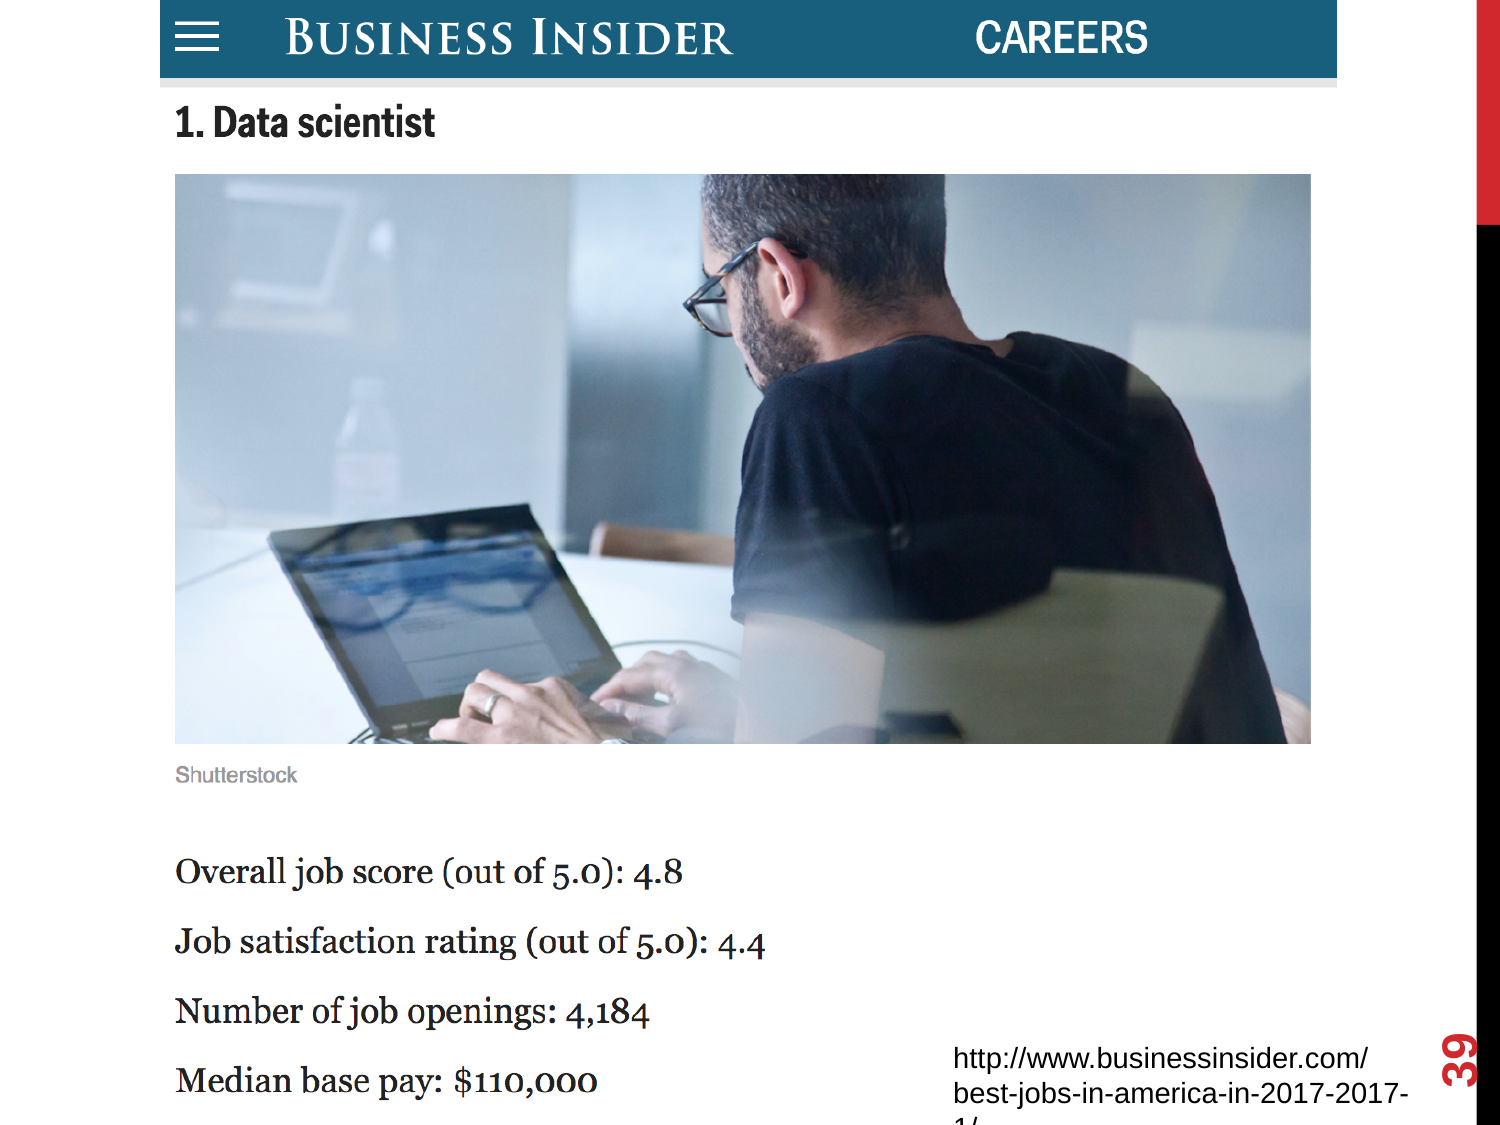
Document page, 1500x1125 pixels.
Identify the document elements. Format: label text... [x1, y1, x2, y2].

text_box http://www.businessinsider.com/best-jobs-in-america-in-2017-2017-1/ [1344, 1031, 1438, 1125]
picture [159, 0, 1338, 1125]
slide_number 39 [1427, 887, 1488, 1104]
